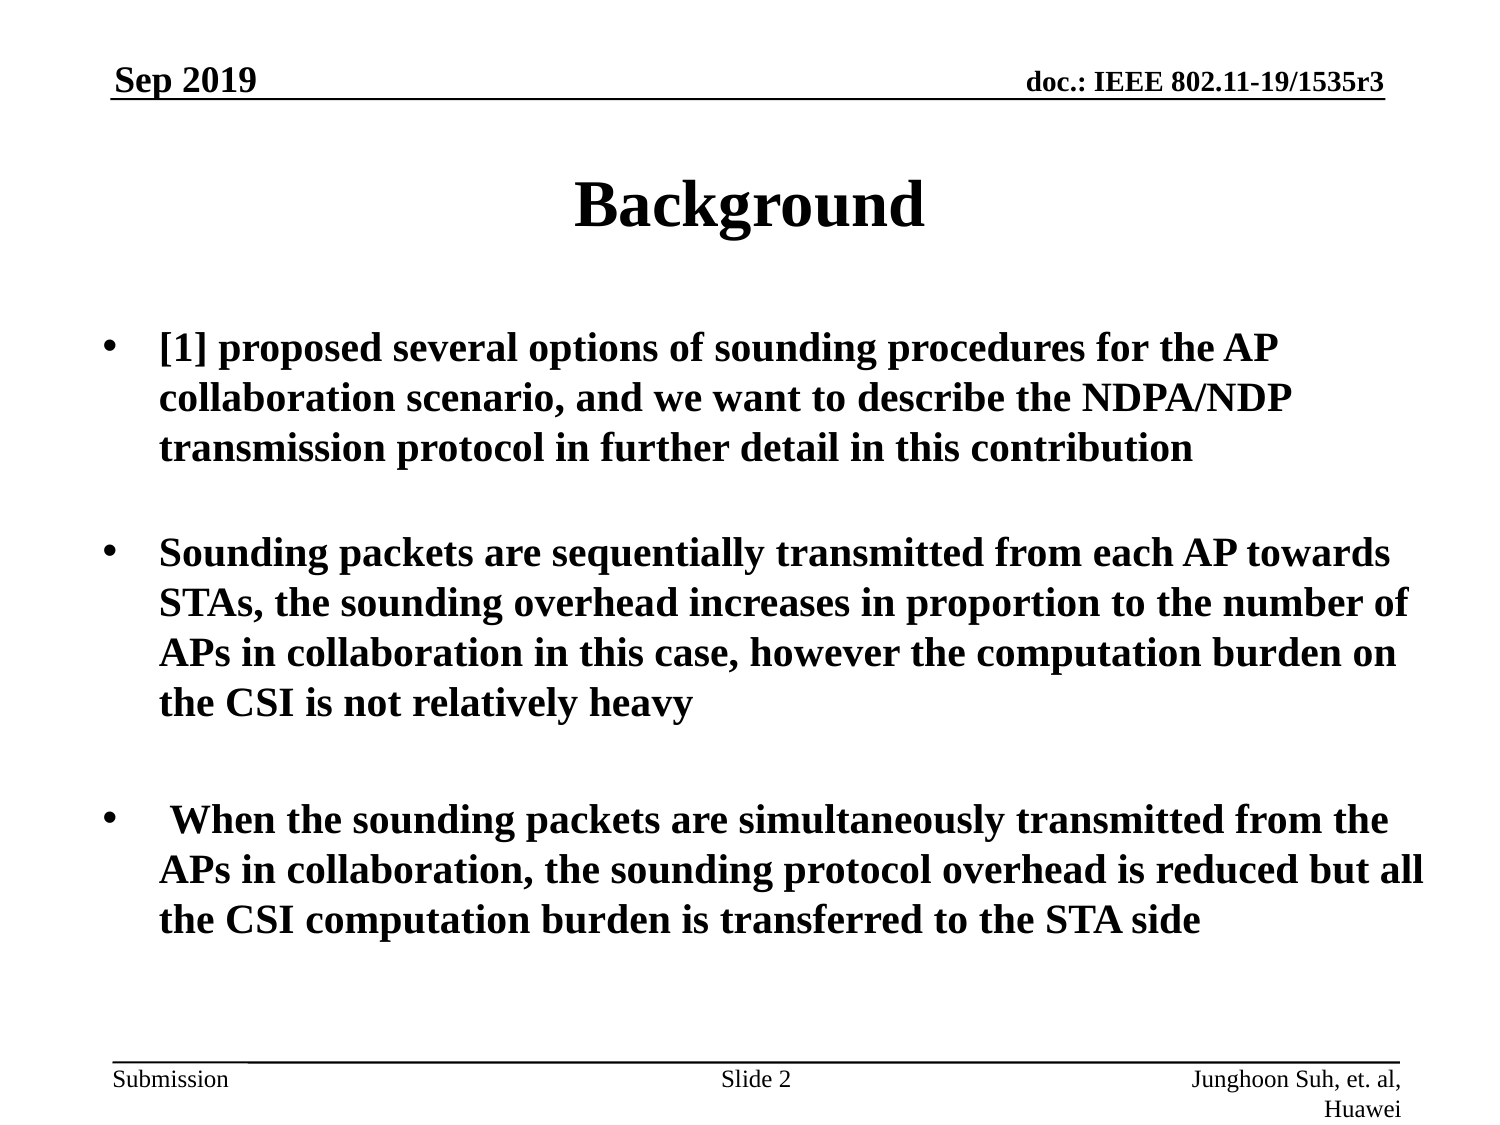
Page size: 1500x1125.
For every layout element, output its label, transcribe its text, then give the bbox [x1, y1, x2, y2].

title Background [112, 125, 1388, 275]
list [1] proposed several options of sounding procedures for the AP collaboration scenario, and we want to describe the NDPA/NDP transmission protocol in further detail in this contribution Sounding packets are sequentially transmitted from each AP towards STAs, the sounding overhead increases in proportion to the number of APs in collaboration in this case, however the computation burden on the CSI is not relatively heavy When the sounding packets are simultaneously transmitted from the APs in collaboration, the sounding protocol overhead is reduced but all the CSI computation burden is transferred to the STA side [87, 312, 1450, 1025]
footer Junghoon Suh, et. al, Huawei [1124, 1061, 1402, 1093]
slide_number Slide 2 [712, 1061, 800, 1093]
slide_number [114, 54, 265, 101]
